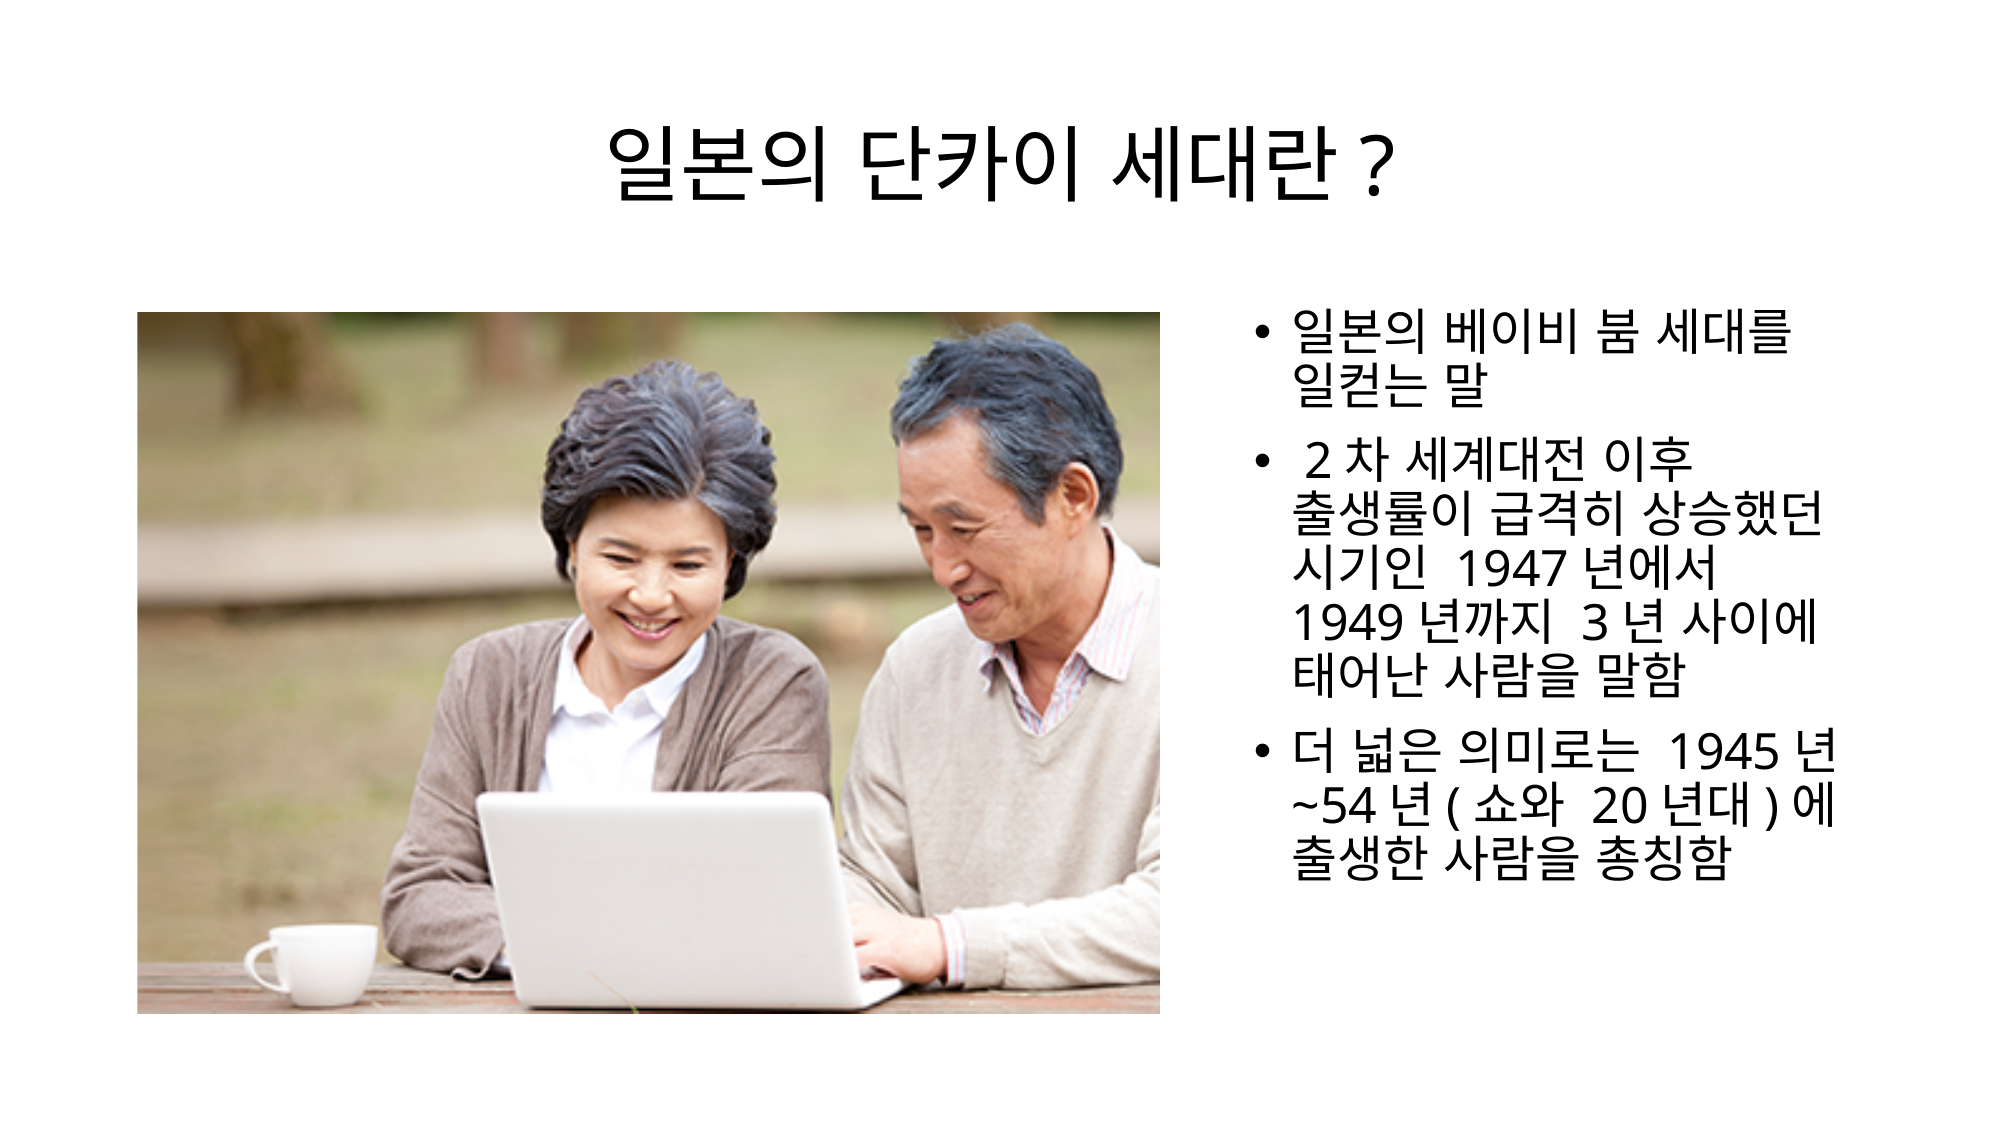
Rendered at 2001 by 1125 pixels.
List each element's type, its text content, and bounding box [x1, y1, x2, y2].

picture [137, 312, 1160, 1014]
list 일본의 베이비 붐 세대를 일컫는 말 2차 세계대전 이후 출생률이 급격히 상승했던 시기인 1947년에서 1949년까지 3년 사이에 태어난 사람을 말함 더 넓은 의미로는 1945년~54년(쇼와 20년대)에 출생한 사람을 총칭함 [1238, 299, 1863, 1014]
title 일본의 단카이 세대란? [137, 59, 1863, 278]
